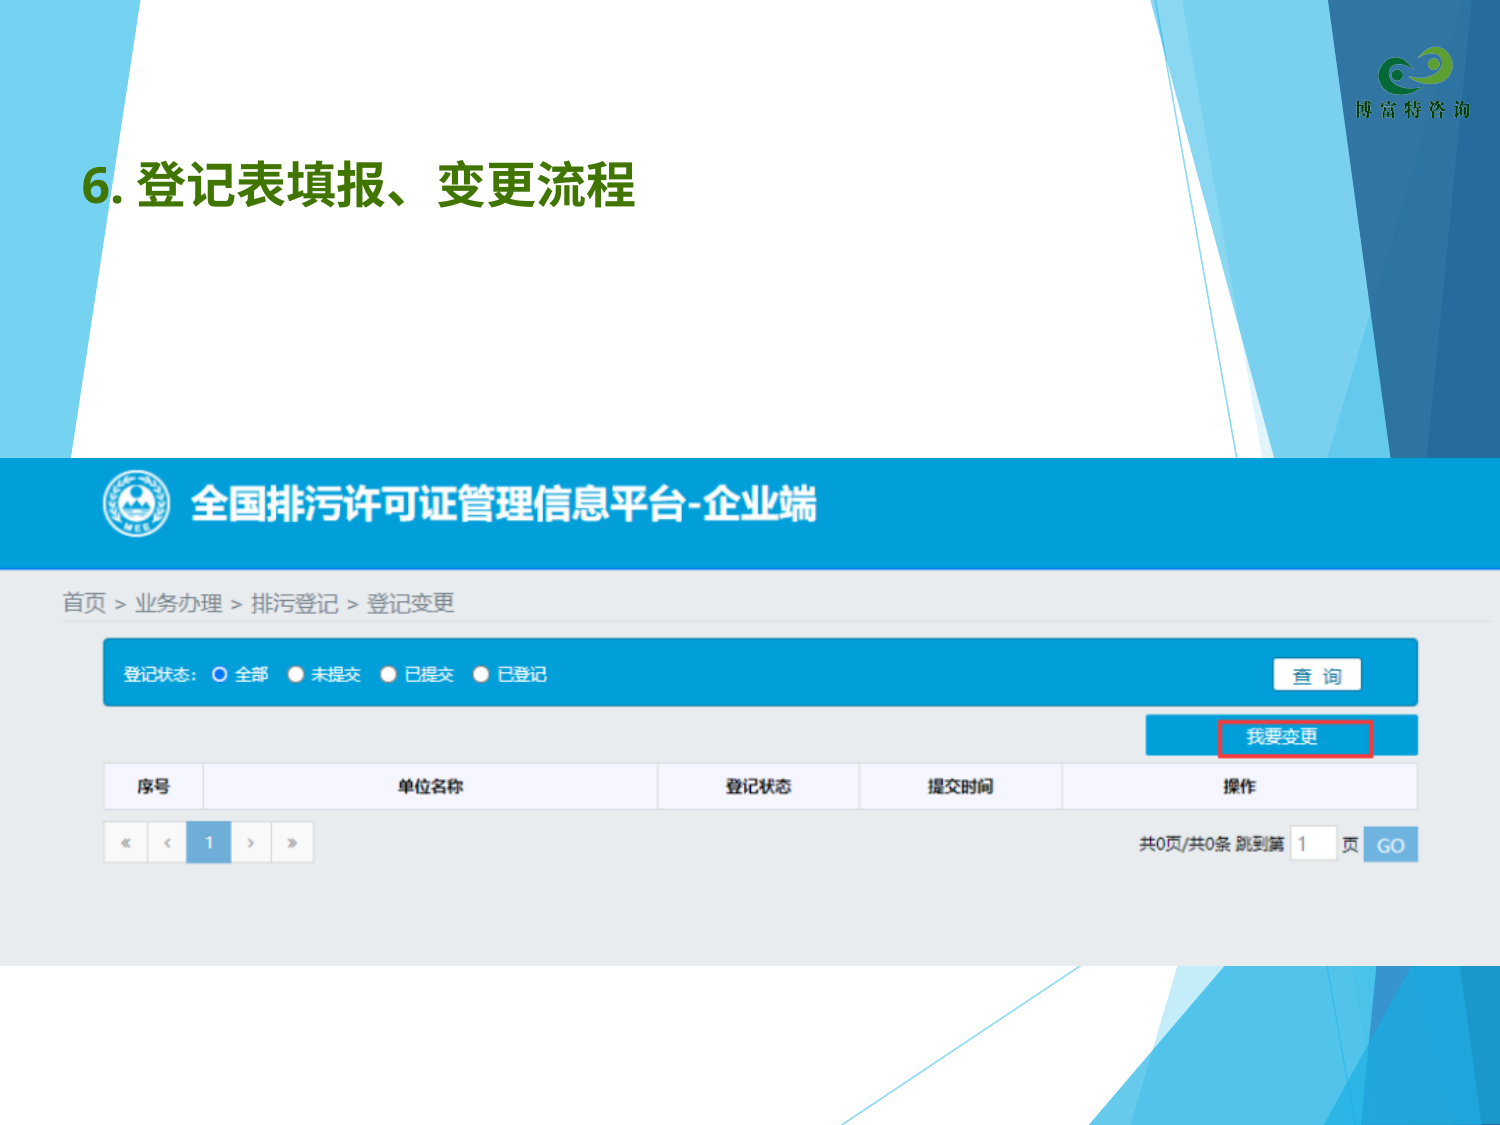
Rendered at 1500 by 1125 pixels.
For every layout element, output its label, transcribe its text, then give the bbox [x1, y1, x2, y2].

picture [573, 484, 609, 521]
picture [1341, 46, 1489, 121]
picture [611, 485, 648, 522]
picture [192, 484, 571, 522]
picture [649, 484, 686, 522]
text_box 6.登记表填报、变更流程 [66, 145, 652, 221]
picture [0, 569, 1500, 966]
picture [689, 503, 701, 508]
picture [103, 470, 170, 537]
picture [704, 484, 816, 522]
